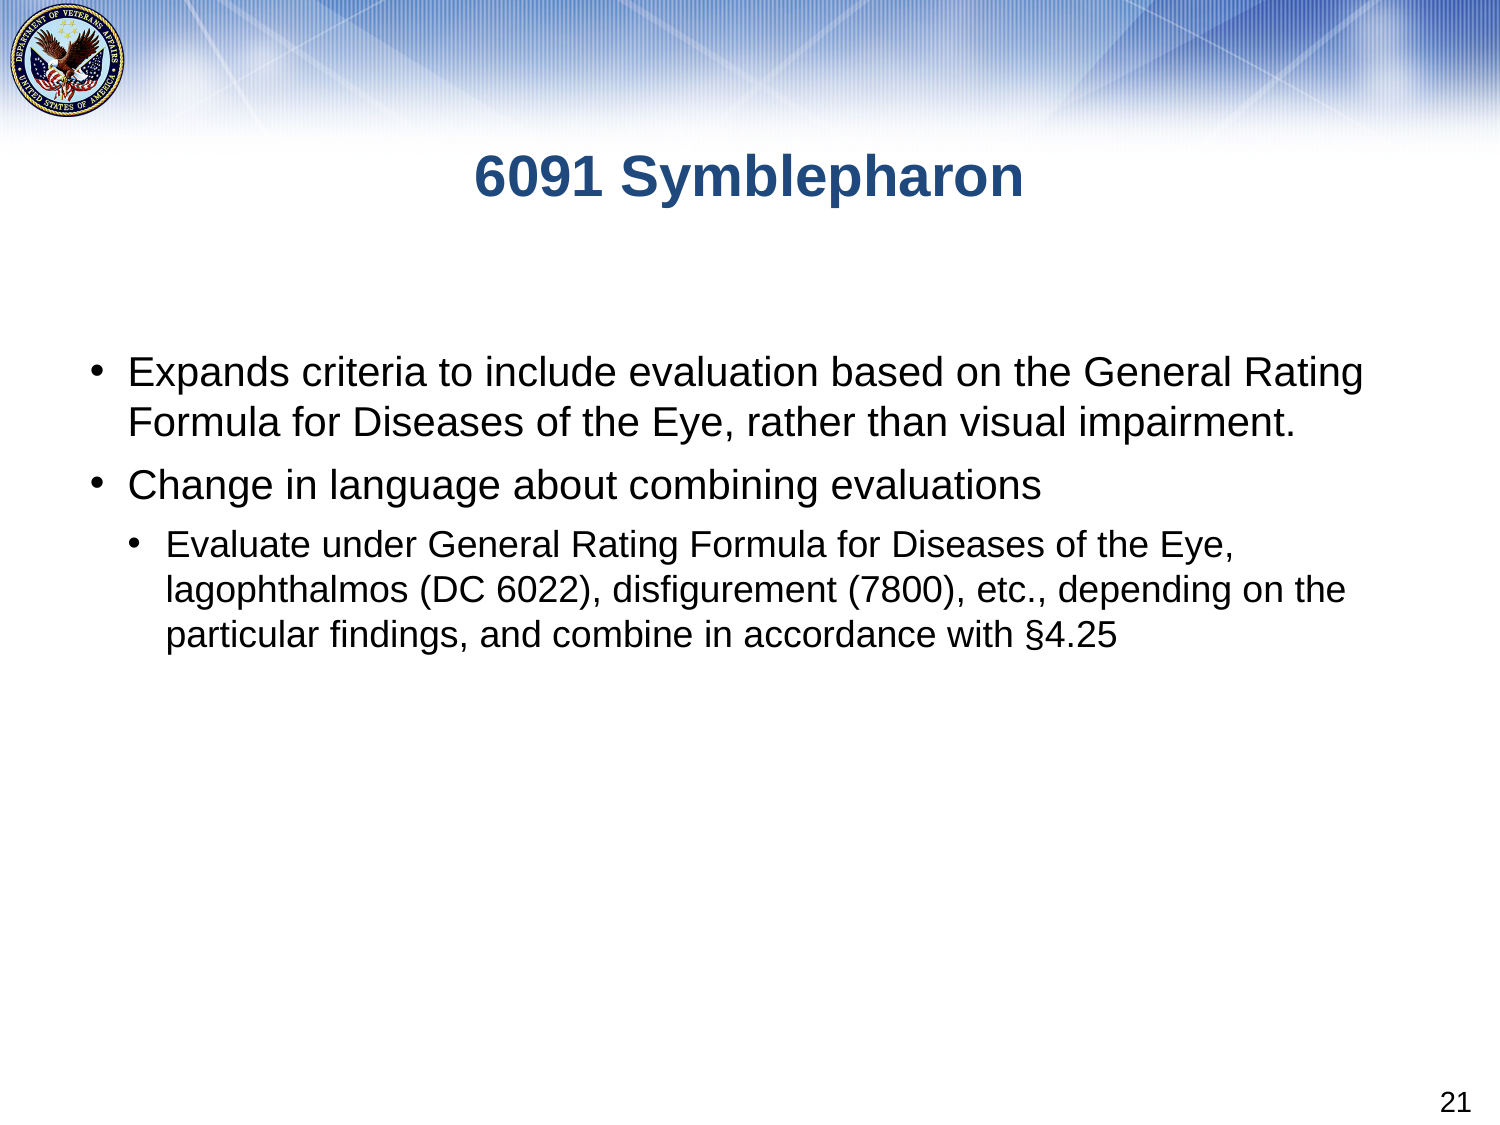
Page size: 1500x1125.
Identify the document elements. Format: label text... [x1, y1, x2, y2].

list Expands criteria to include evaluation based on the General Rating Formula for Diseases of the Eye, rather than visual impairment. Change in language about combining evaluations Evaluate under General Rating Formula for Diseases of the Eye, lagophthalmos (DC 6022), disfigurement (7800), etc., depending on the particular findings, and combine in accordance with §4.25 [75, 337, 1425, 980]
picture [0, 0, 1500, 130]
picture [0, 309, 1500, 1062]
title 6091 Symblepharon [0, 130, 1500, 309]
slide_number 21 [1136, 1083, 1487, 1125]
